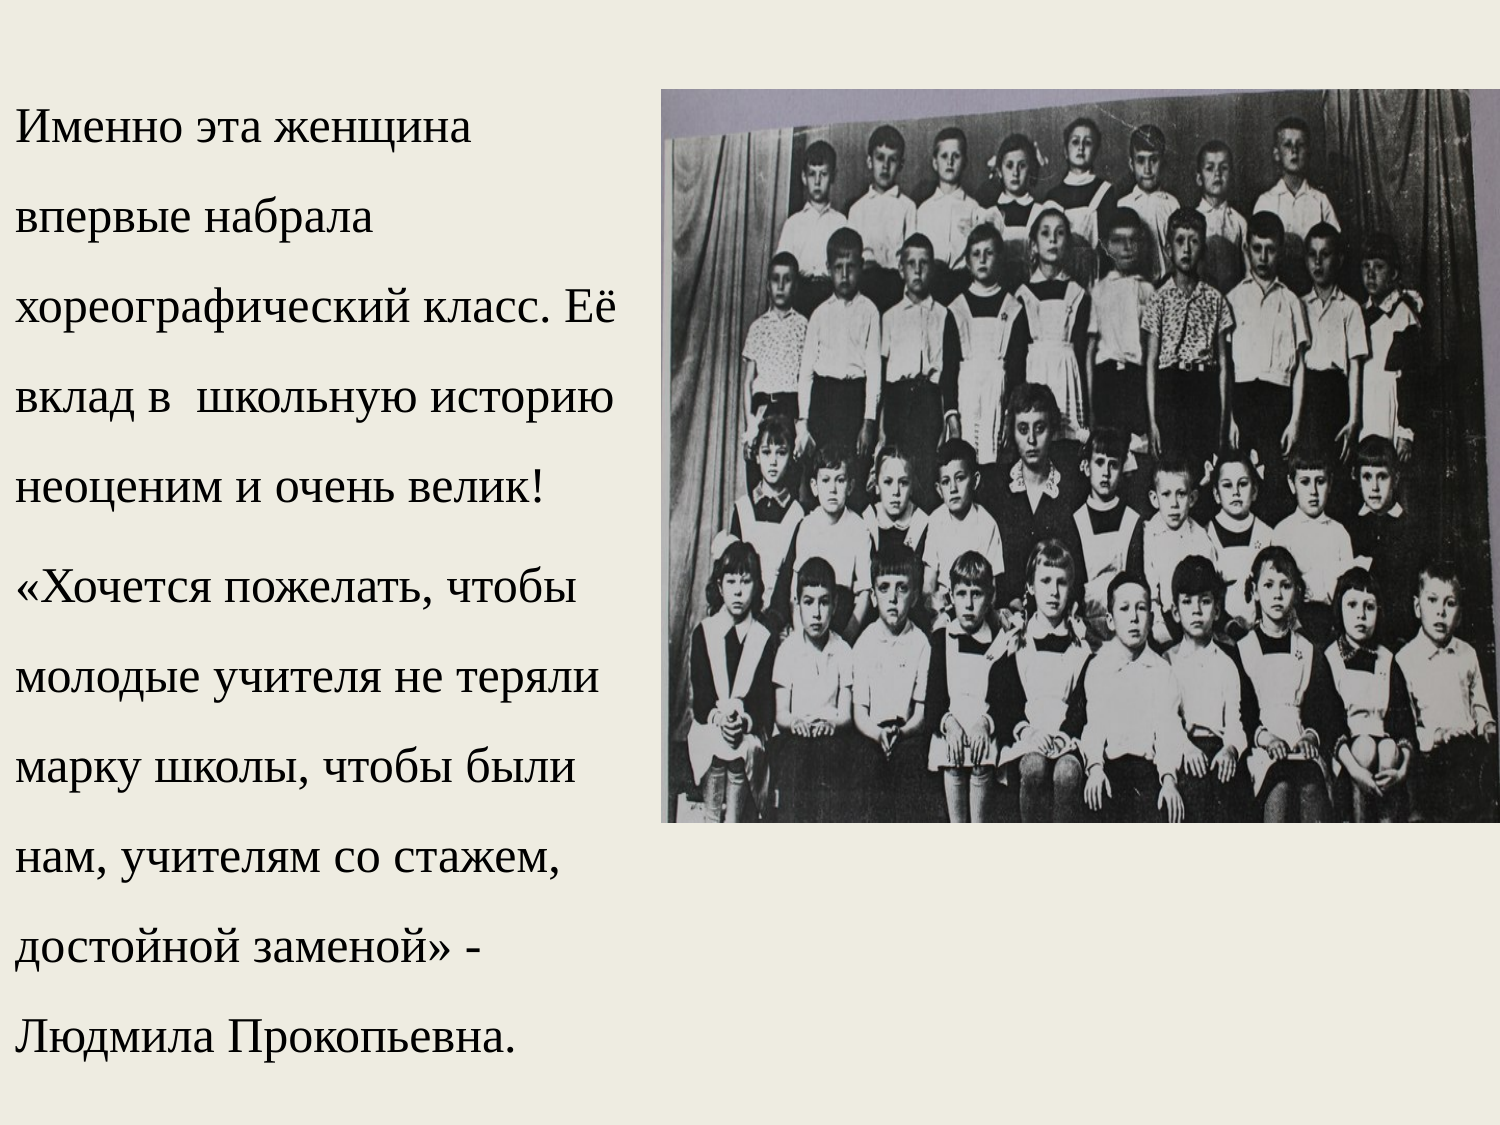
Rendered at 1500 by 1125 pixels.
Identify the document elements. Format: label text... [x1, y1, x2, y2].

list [661, 89, 1500, 823]
list Именно эта женщина впервые набрала хореографический класс. Её вклад в школьную историю неоценим и очень велик! «Хочется пожелать, чтобы молодые учителя не теряли марку школы, чтобы были нам, учителям со стажем, достойной заменой» - Людмила Прокопьевна. [0, 54, 668, 1031]
